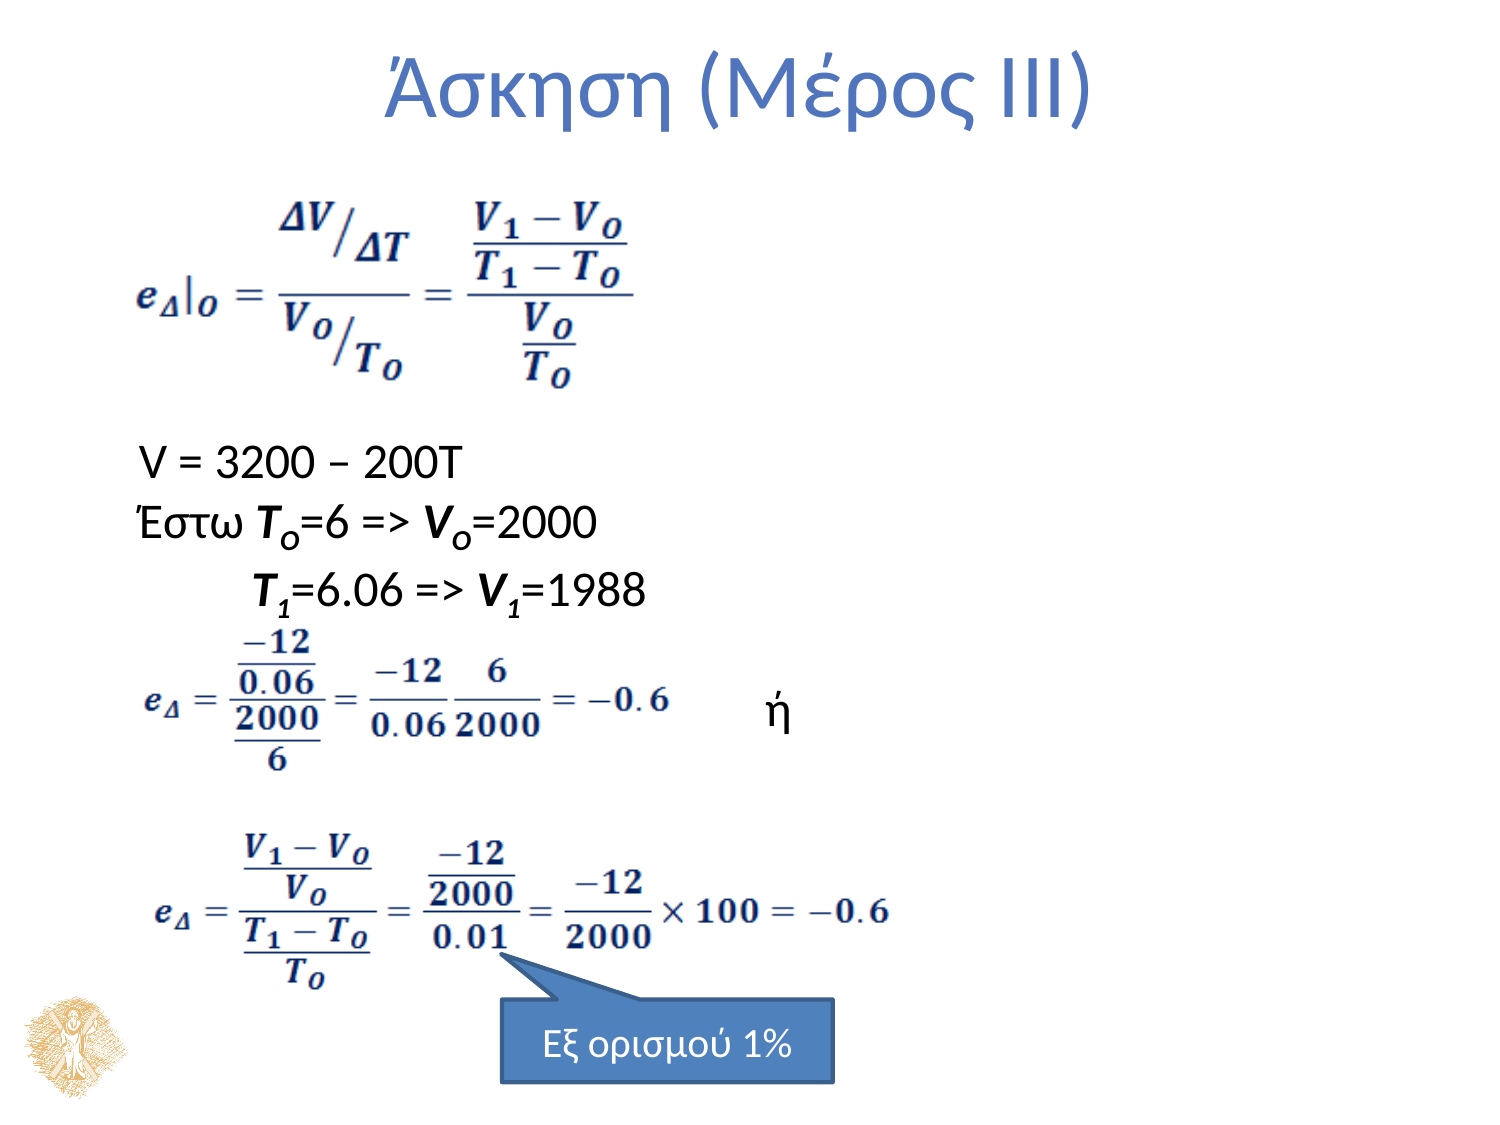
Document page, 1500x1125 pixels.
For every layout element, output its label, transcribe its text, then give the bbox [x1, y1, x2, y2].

title Άσκηση (Μέρος ΙII) [64, 0, 1415, 161]
picture [17, 986, 137, 1103]
text_box Εξ ορισμού 1% [499, 1008, 835, 1085]
text_box ή [749, 668, 975, 744]
text_box V = 3200 – 200T Έστω TO=6 => VO=2000 T1=6.06 => V1=1988 [123, 420, 1317, 632]
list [123, 196, 636, 397]
picture [135, 621, 672, 781]
picture [147, 822, 896, 1000]
